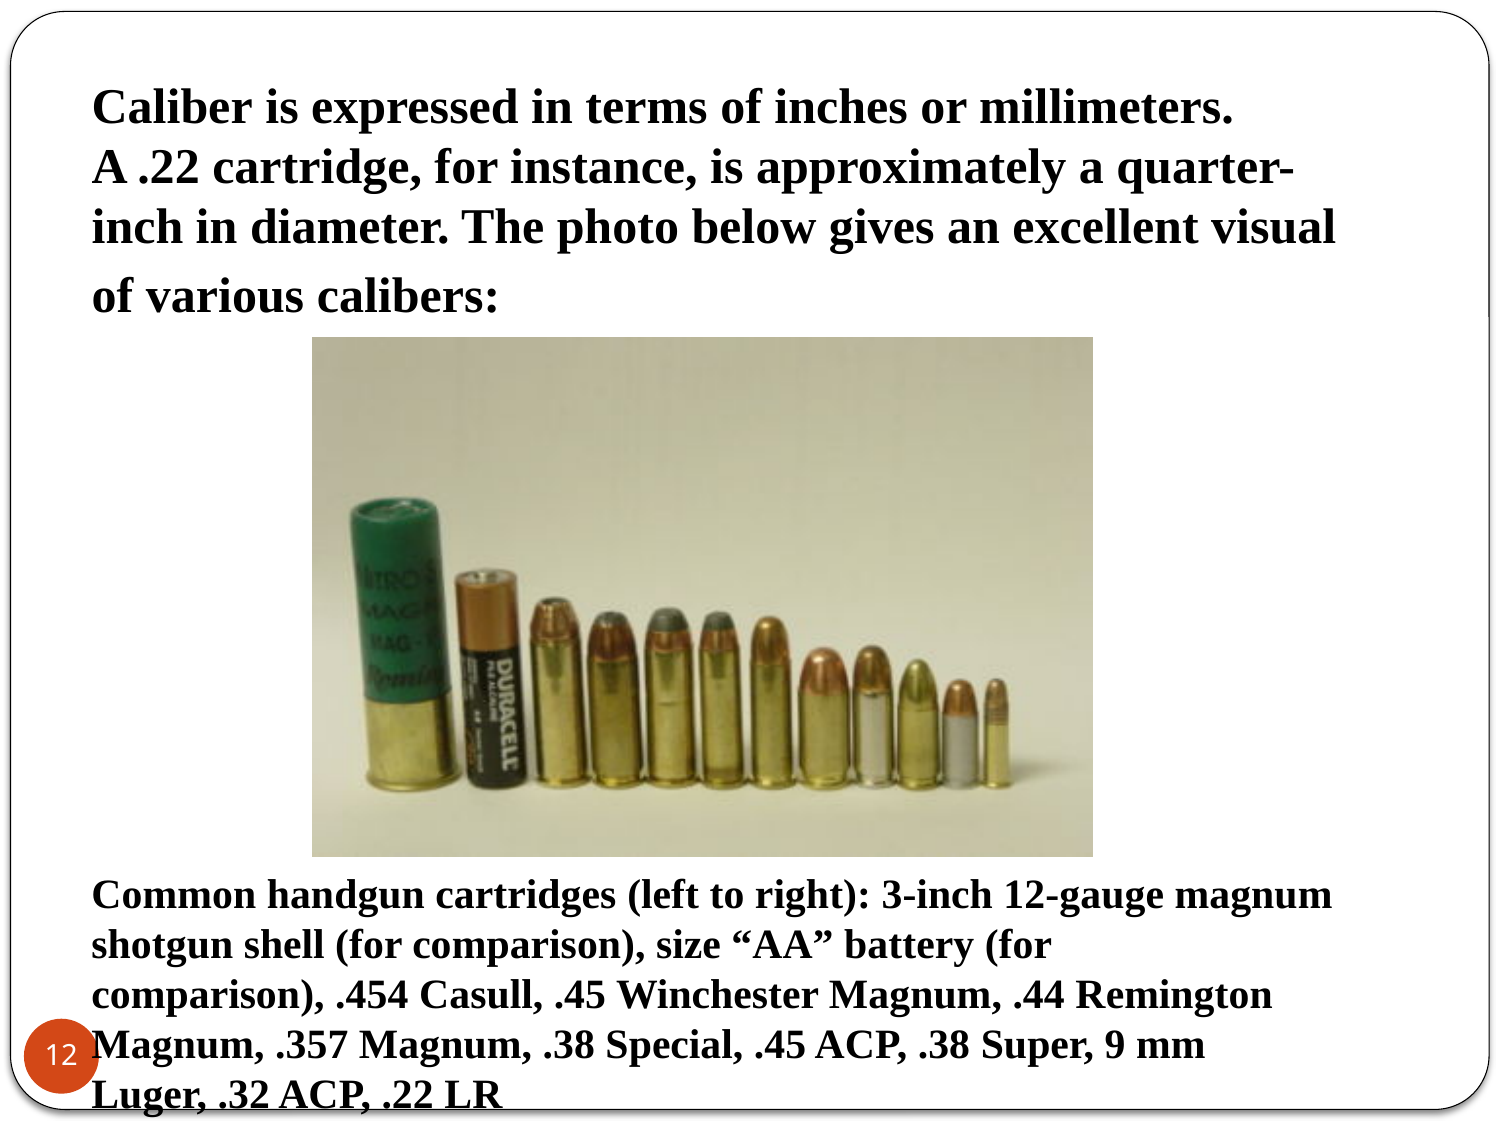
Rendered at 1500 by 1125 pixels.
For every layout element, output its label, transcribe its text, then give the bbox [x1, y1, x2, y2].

slide_number 12 [23, 1018, 76, 1094]
text_box Common handgun cartridges (left to right): 3-inch 12-gauge magnum shotgun shell (for comparison), size “AA” battery (for comparison), .454 Casull, .45 Winchester Magnum, .44 Remington Magnum, .357 Magnum, .38 Special, .45 ACP, .38 Super, 9 mm Luger, .32 ACP, .22 LR [76, 859, 1376, 1125]
picture [312, 337, 1093, 857]
text_box Caliber is expressed in terms of inches or millimeters. A .22 cartridge, for instance, is approximately a quarter-inch in diameter. The photo below gives an excellent visual of various calibers: [76, 66, 1353, 332]
